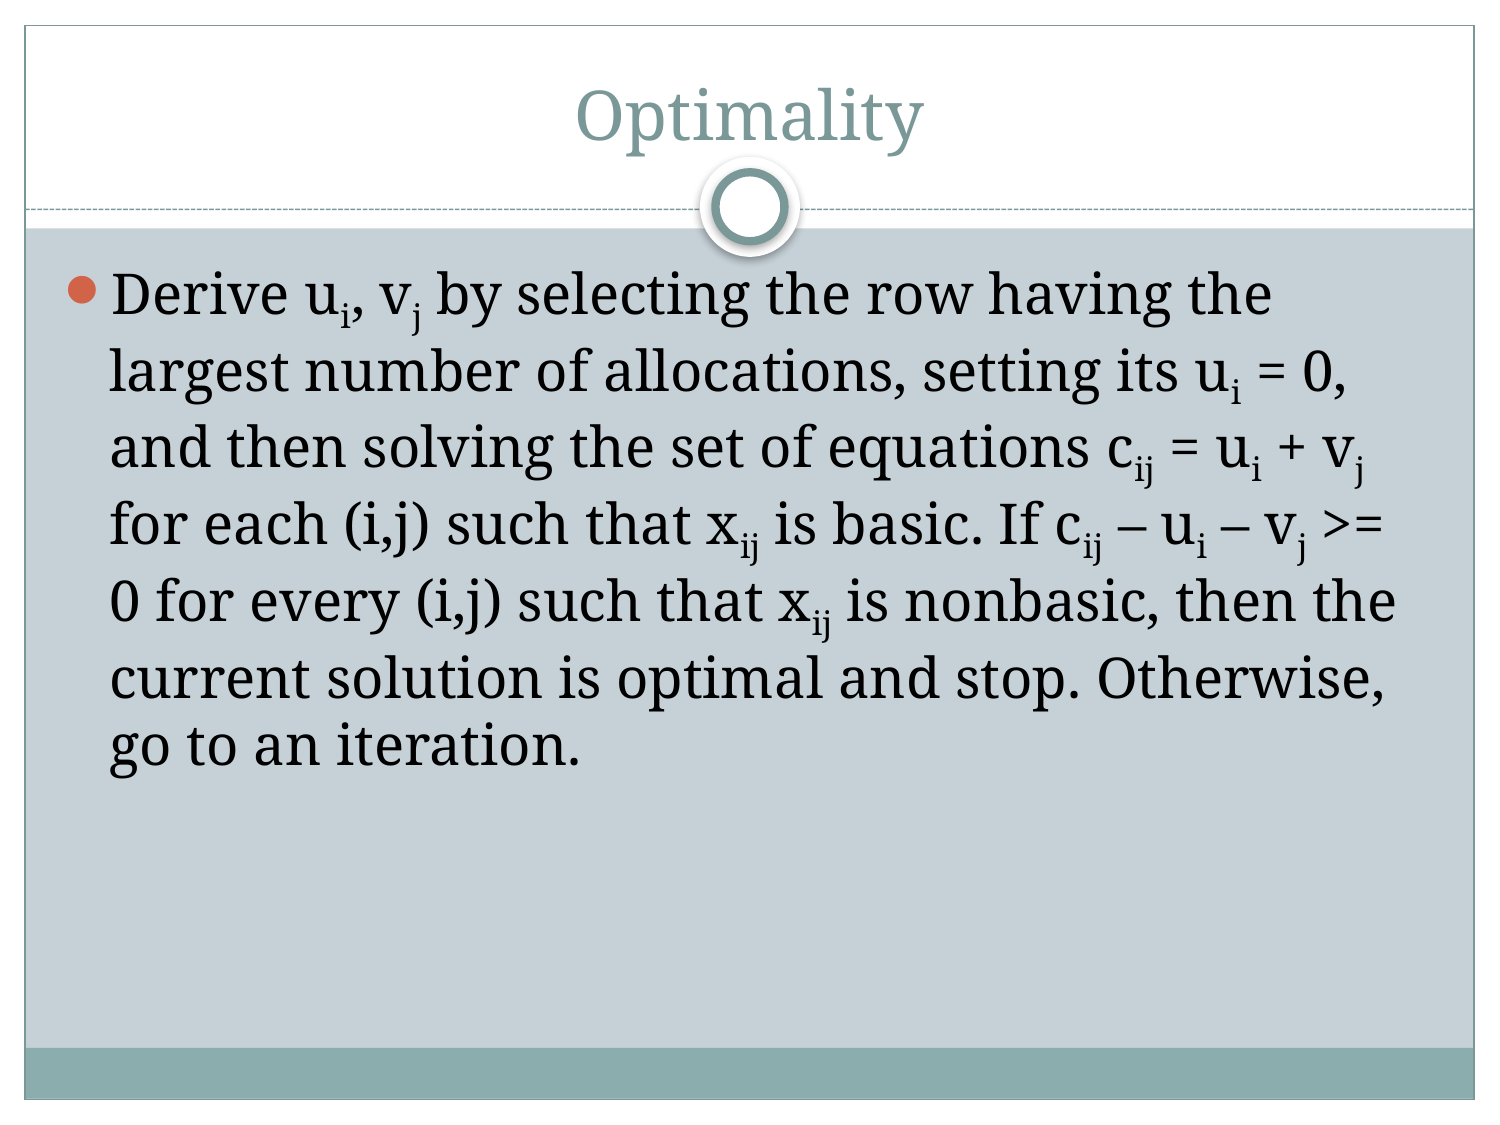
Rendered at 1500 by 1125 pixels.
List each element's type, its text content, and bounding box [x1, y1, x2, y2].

title Optimality [49, 37, 1450, 162]
list Derive ui, vj by selecting the row having the largest number of allocations, setting its ui = 0, and then solving the set of equations cij = ui + vj for each (i,j) such that xij is basic. If cij – ui – vj >= 0 for every (i,j) such that xij is nonbasic, then the current solution is optimal and stop. Otherwise, go to an iteration. [49, 250, 1445, 1001]
